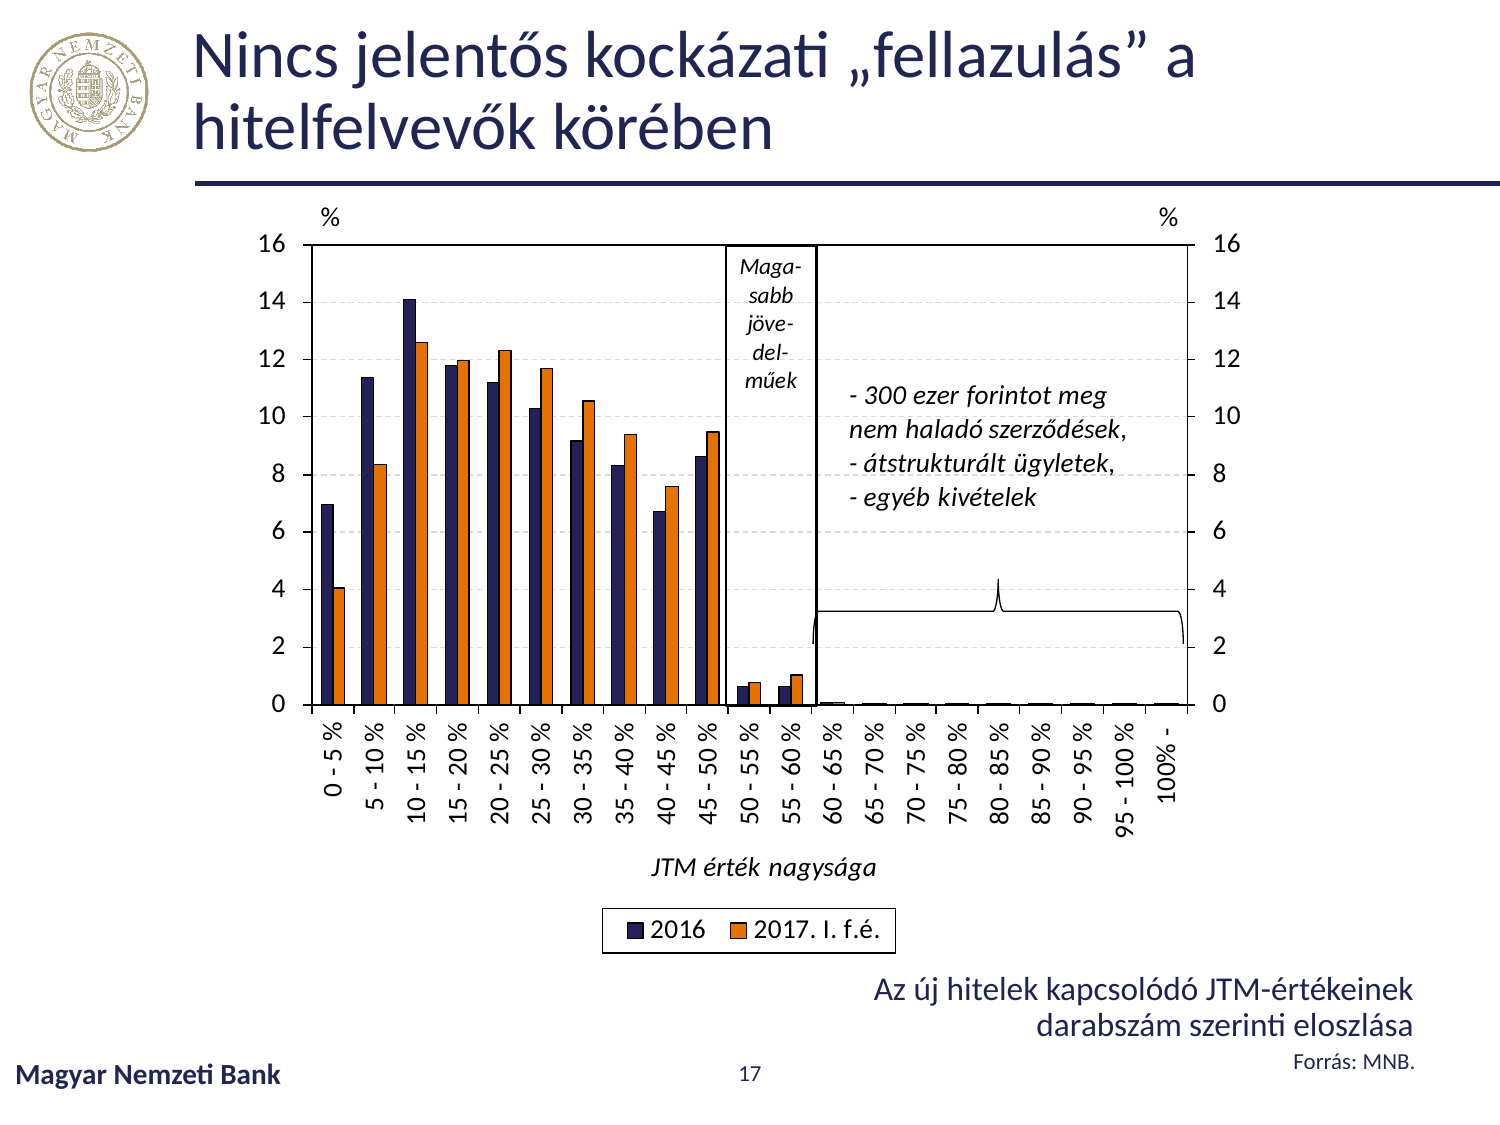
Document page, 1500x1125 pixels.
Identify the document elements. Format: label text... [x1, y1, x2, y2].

text_box Forrás: MNB. [986, 1032, 1431, 1092]
picture [17, 21, 161, 165]
title Nincs jelentős kockázati „fellazulás” a hitelfelvevők körében [177, 29, 1406, 155]
slide_number 17 [581, 1042, 919, 1103]
footer Magyar Nemzeti Bank [0, 1042, 507, 1103]
picture [253, 196, 1244, 962]
text_box Az új hitelek kapcsolódó JTM-értékeinek darabszám szerinti eloszlása [785, 964, 1430, 1051]
